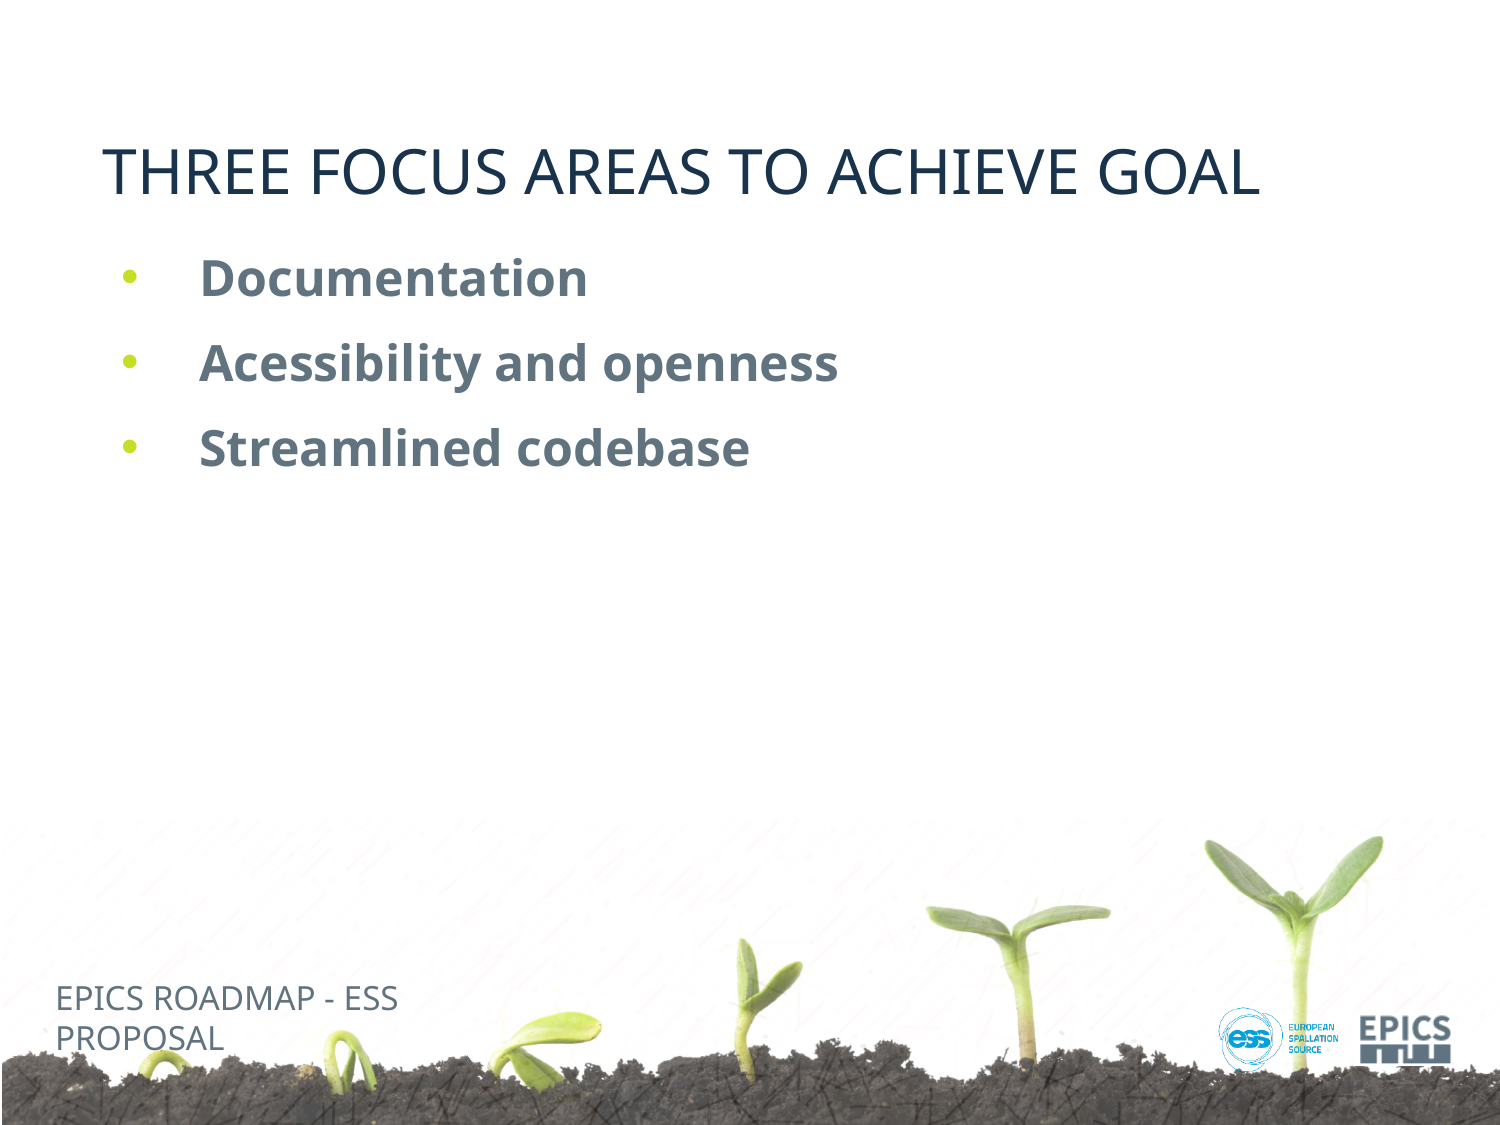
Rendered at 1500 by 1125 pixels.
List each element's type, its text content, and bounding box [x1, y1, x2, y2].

picture [2, 819, 1500, 1125]
text_box THREE FOCUS AREAS TO ACHIEVE GOAL [102, 131, 1344, 200]
text_box Documentation Acessibility and openness Streamlined codebase [121, 234, 1259, 647]
